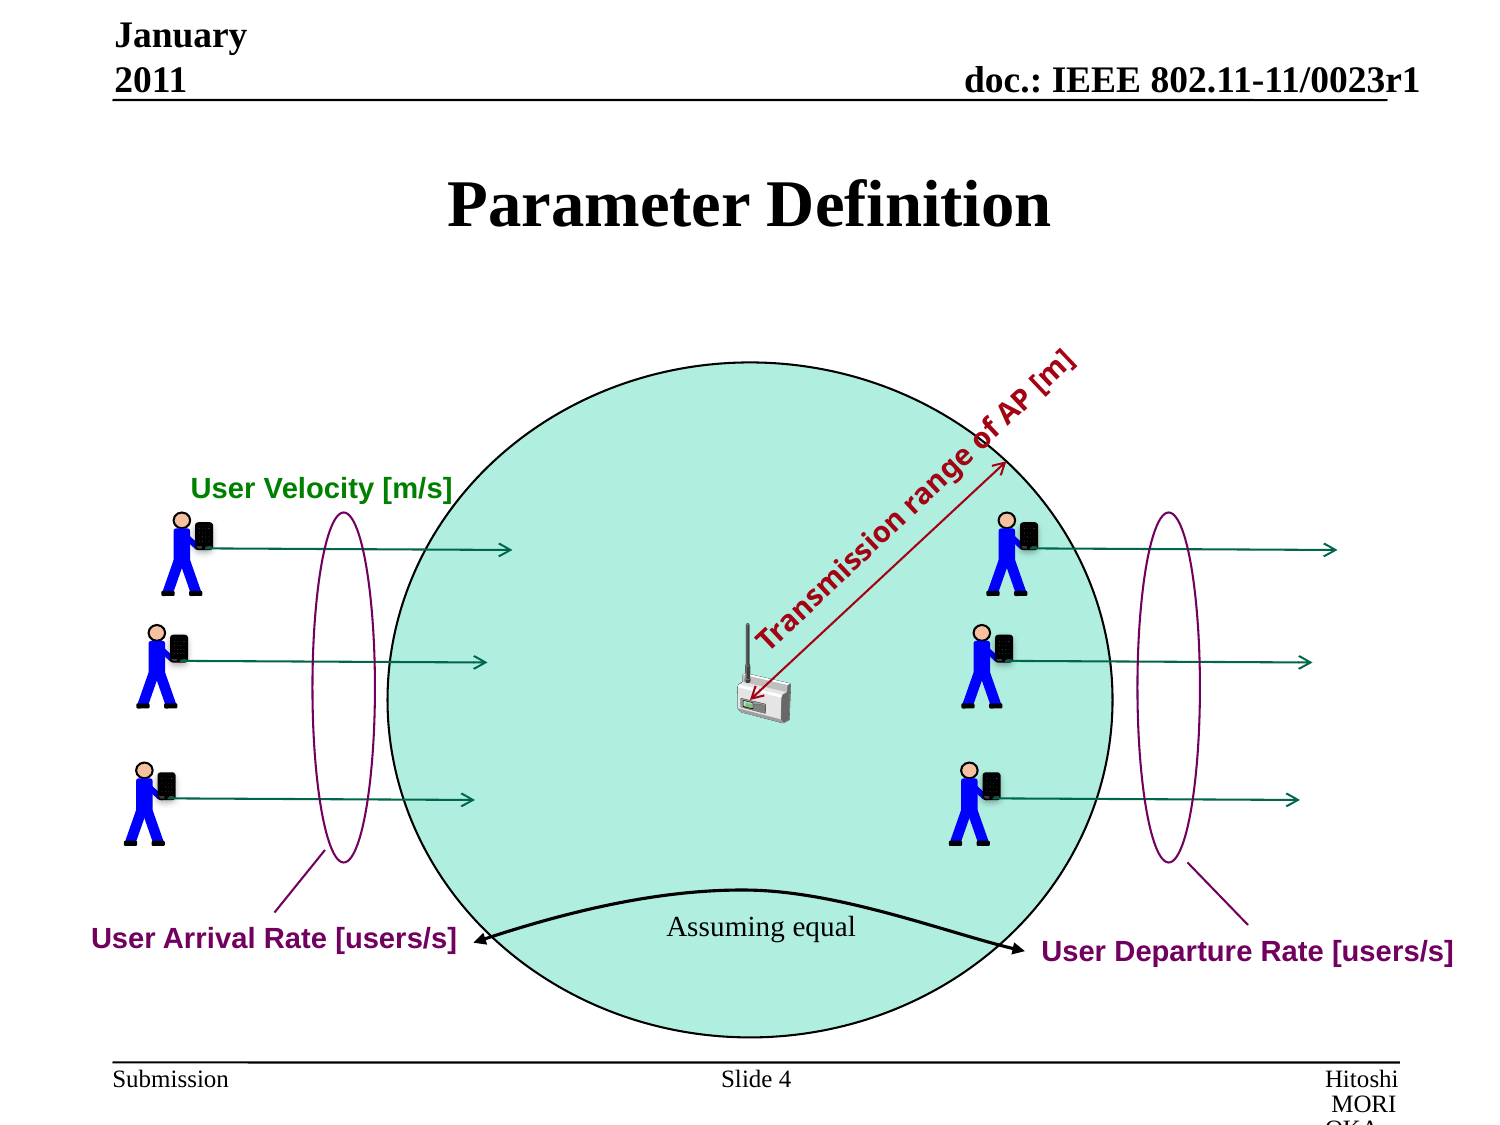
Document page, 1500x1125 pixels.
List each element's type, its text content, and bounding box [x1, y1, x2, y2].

text_box [327, 513, 375, 863]
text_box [987, 512, 1038, 596]
text_box Transmission range of AP [m] [929, 319, 1101, 453]
slide_number Slide 4 [712, 1061, 800, 1093]
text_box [962, 624, 1013, 708]
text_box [124, 762, 176, 846]
title Parameter Definition [112, 112, 1388, 288]
text_box [499, 944, 993, 1038]
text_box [137, 624, 188, 708]
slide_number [114, 54, 290, 101]
picture [737, 623, 792, 724]
text_box [1152, 512, 1200, 863]
text_box [872, 908, 1025, 955]
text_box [949, 762, 1001, 846]
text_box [1186, 863, 1250, 925]
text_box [758, 452, 998, 709]
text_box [268, 855, 332, 907]
text_box User Departure Rate [users/s] [1026, 924, 1470, 975]
text_box [1137, 539, 1152, 757]
footer Hitoshi MORIOKA, ROOT INC. [1324, 1061, 1402, 1093]
text_box [473, 889, 828, 946]
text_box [162, 512, 213, 596]
text_box User Velocity [m/s] [175, 462, 352, 513]
text_box [312, 539, 327, 757]
text_box [387, 362, 1113, 945]
text_box User Velocity [m/s] [364, 462, 468, 513]
text_box Assuming equal [651, 899, 872, 950]
text_box User Arrival Rate [users/s] [76, 912, 473, 963]
